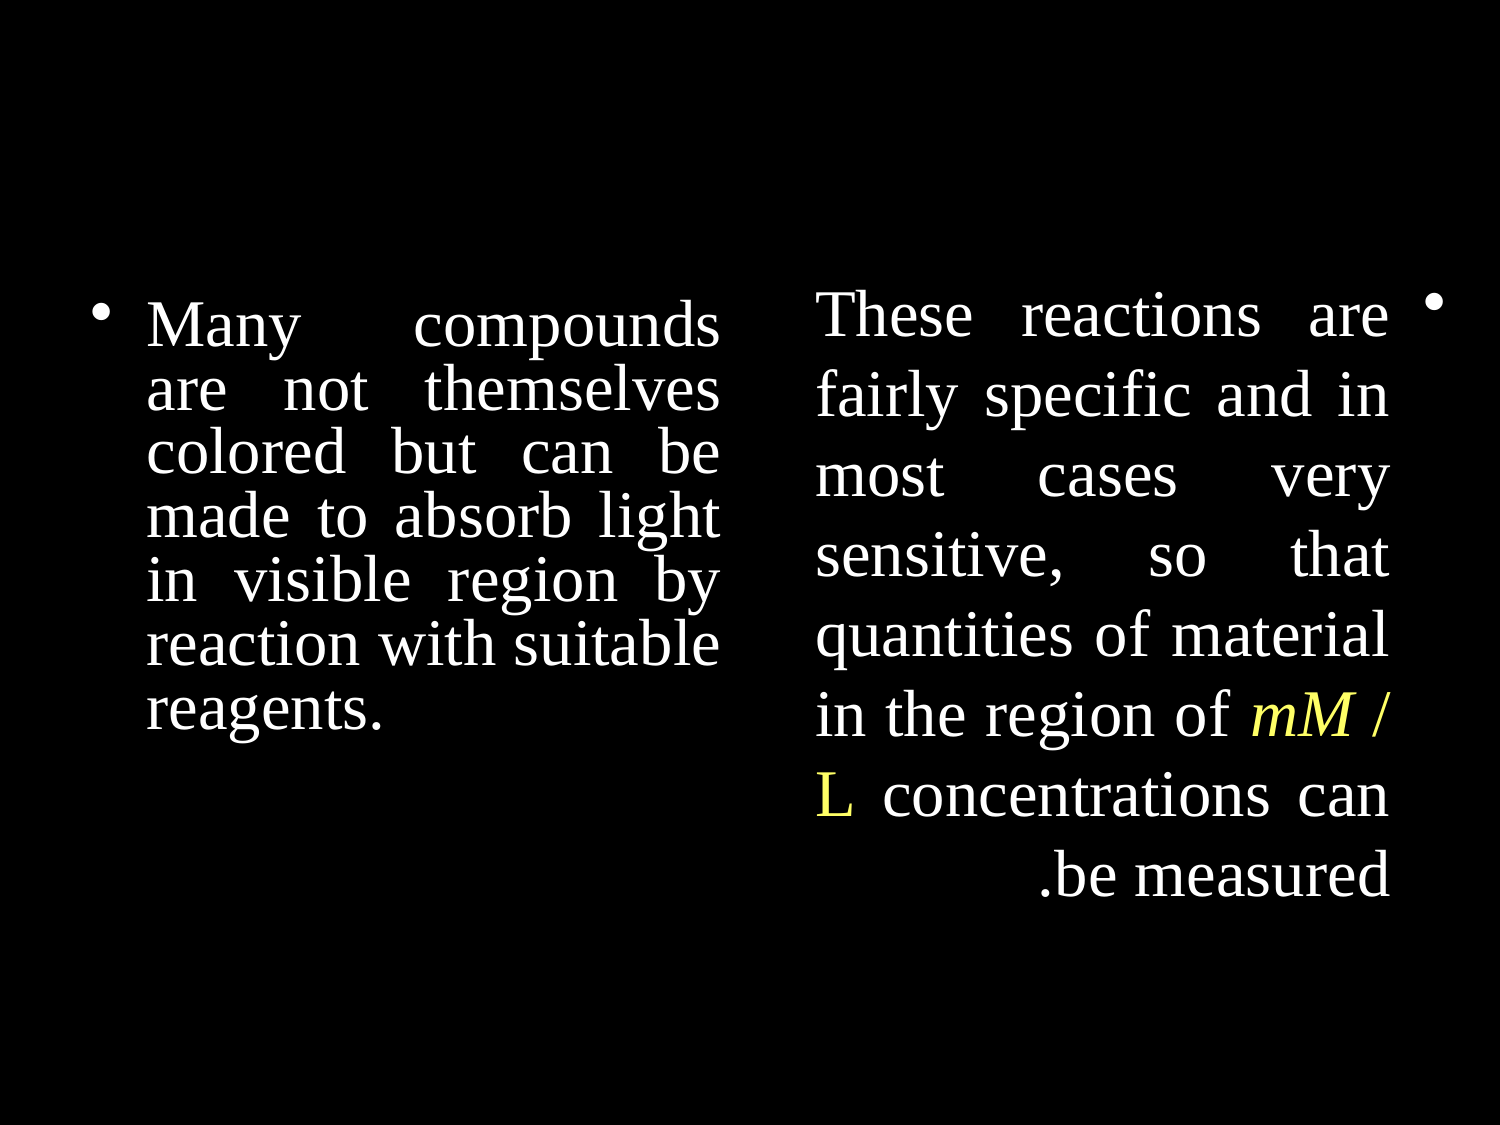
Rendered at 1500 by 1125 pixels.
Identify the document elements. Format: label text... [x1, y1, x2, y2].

list Many compounds are not themselves colored but can be made to absorb light in visible region by reaction with suitable reagents. [74, 287, 738, 1031]
list These reactions are fairly specific and in most cases very sensitive, so that quantities of material in the region of mM / L concentrations can be measured. [799, 262, 1463, 1006]
